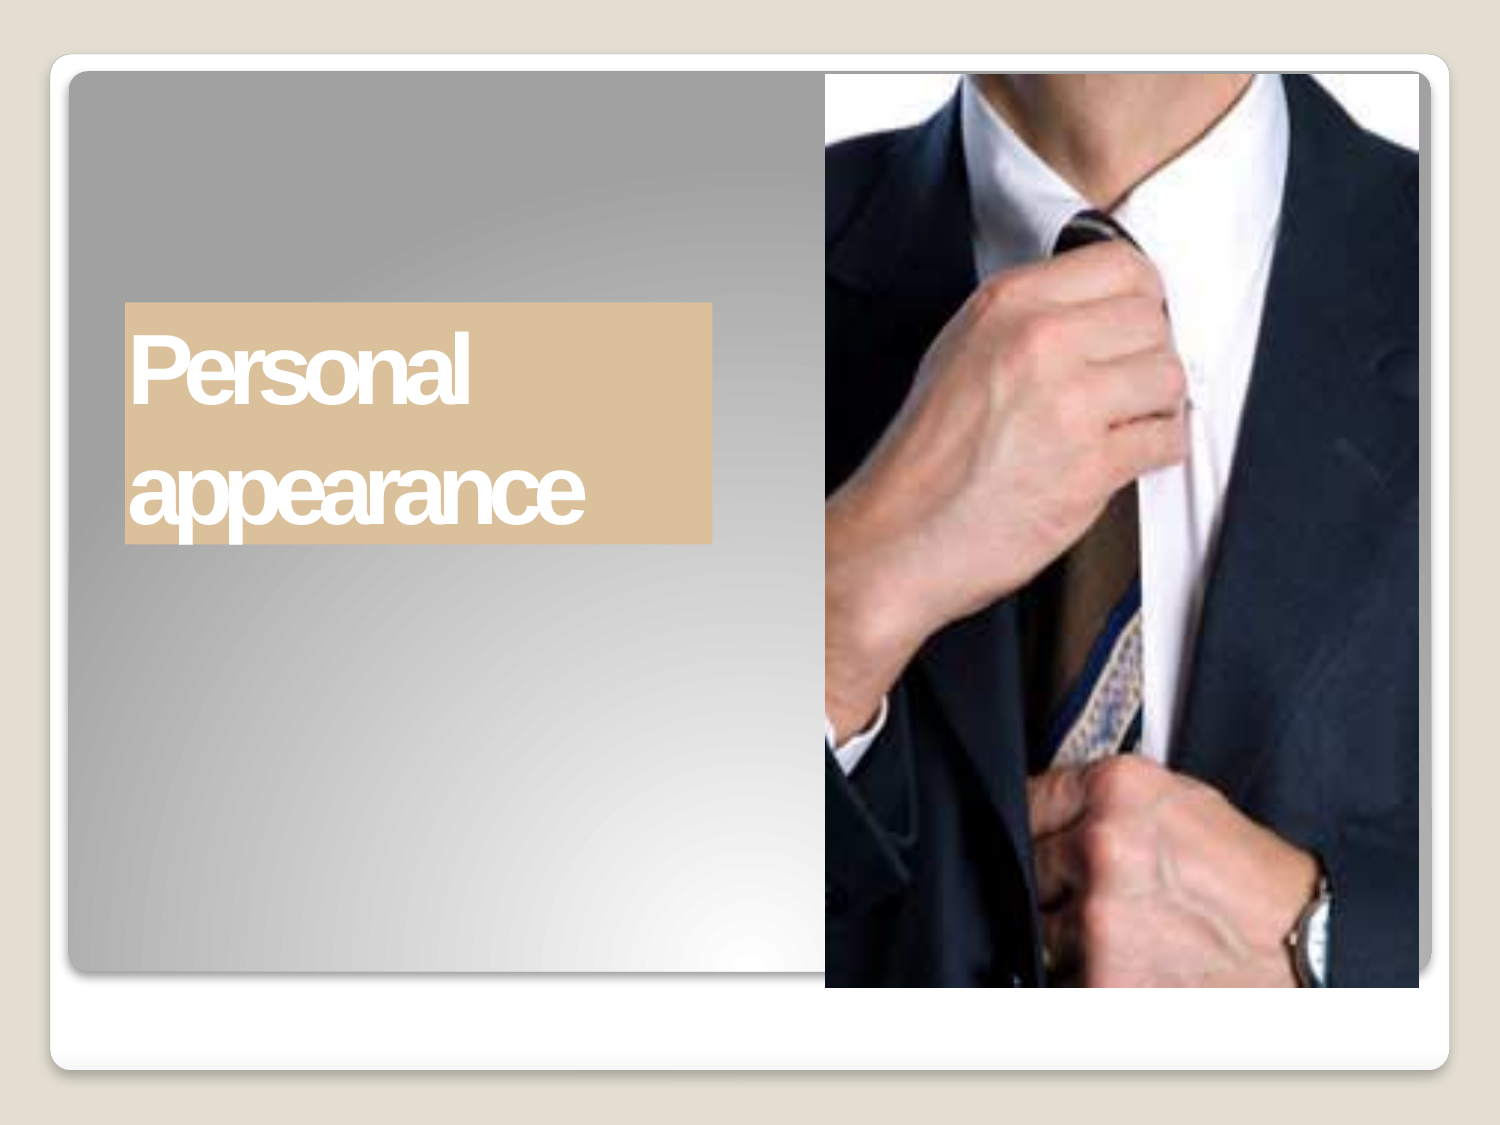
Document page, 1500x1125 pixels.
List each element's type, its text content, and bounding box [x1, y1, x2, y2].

title Personal appearance [125, 302, 713, 545]
picture [824, 74, 1419, 988]
